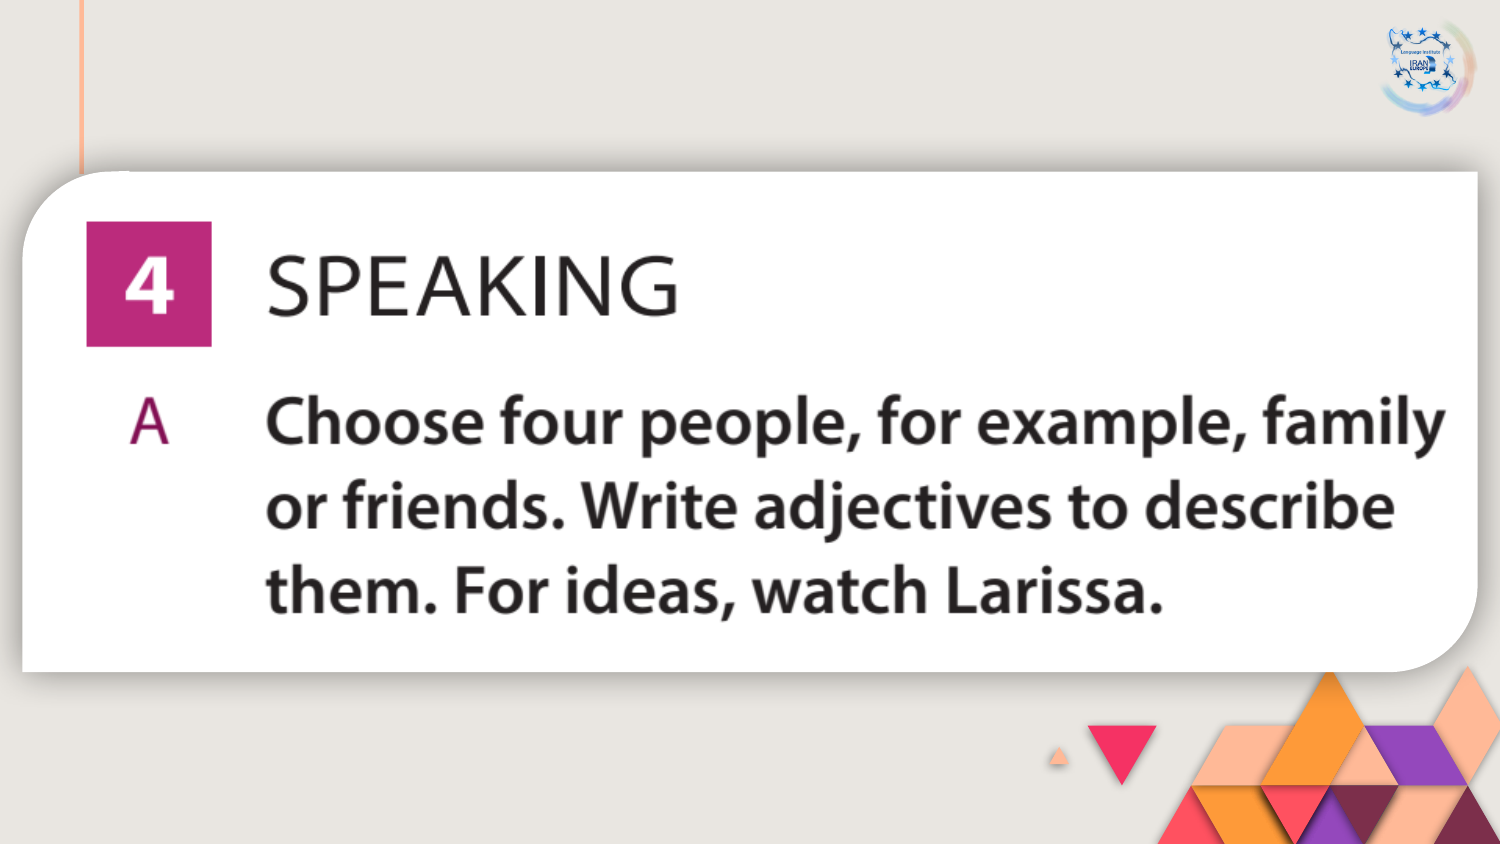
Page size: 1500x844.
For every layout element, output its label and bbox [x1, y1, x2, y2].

picture [1375, 16, 1481, 119]
picture [29, 178, 1471, 666]
